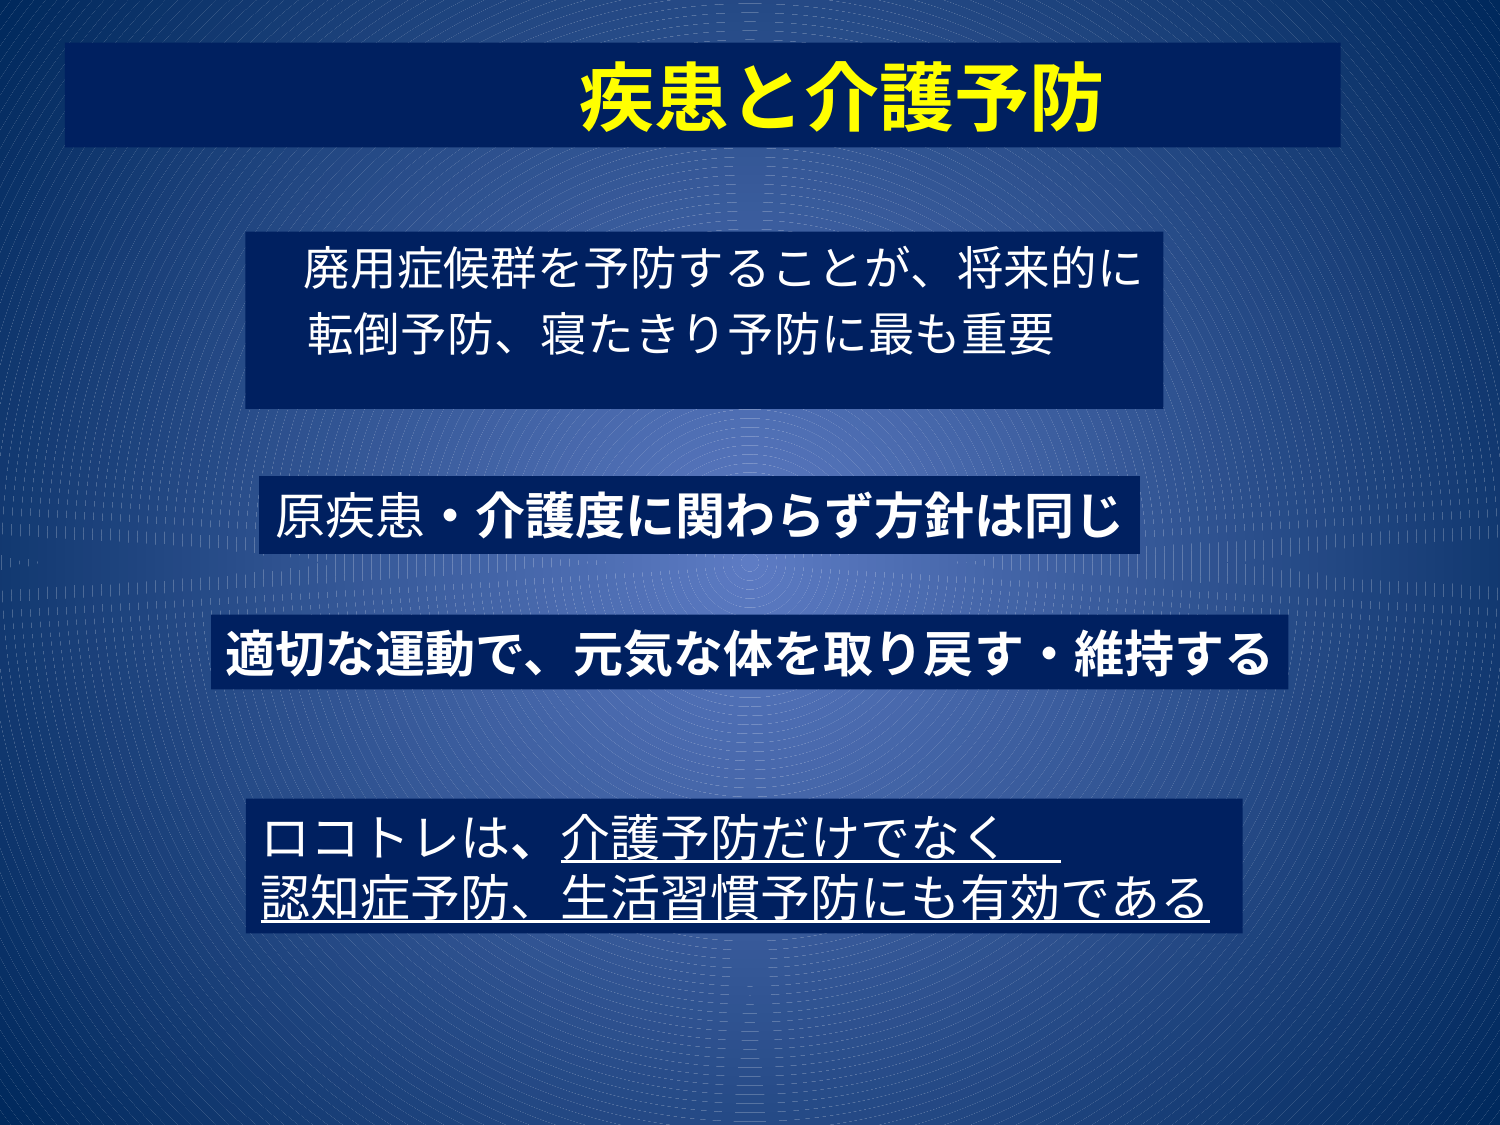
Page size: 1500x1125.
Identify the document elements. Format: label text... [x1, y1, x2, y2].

text_box 原疾患・介護度に関わらず方針は同じ [260, 477, 1139, 552]
text_box 適切な運動で、元気な体を取り戻す・維持する [211, 614, 1289, 690]
text_box 疾患と介護予防 [64, 42, 1341, 148]
list 廃用症候群を予防することが、将来的に 転倒予防、寝たきり予防に最も重要 [245, 231, 1164, 409]
text_box ロコトレは、介護予防だけでなく 認知症予防、生活習慣予防にも有効である [245, 798, 1243, 934]
